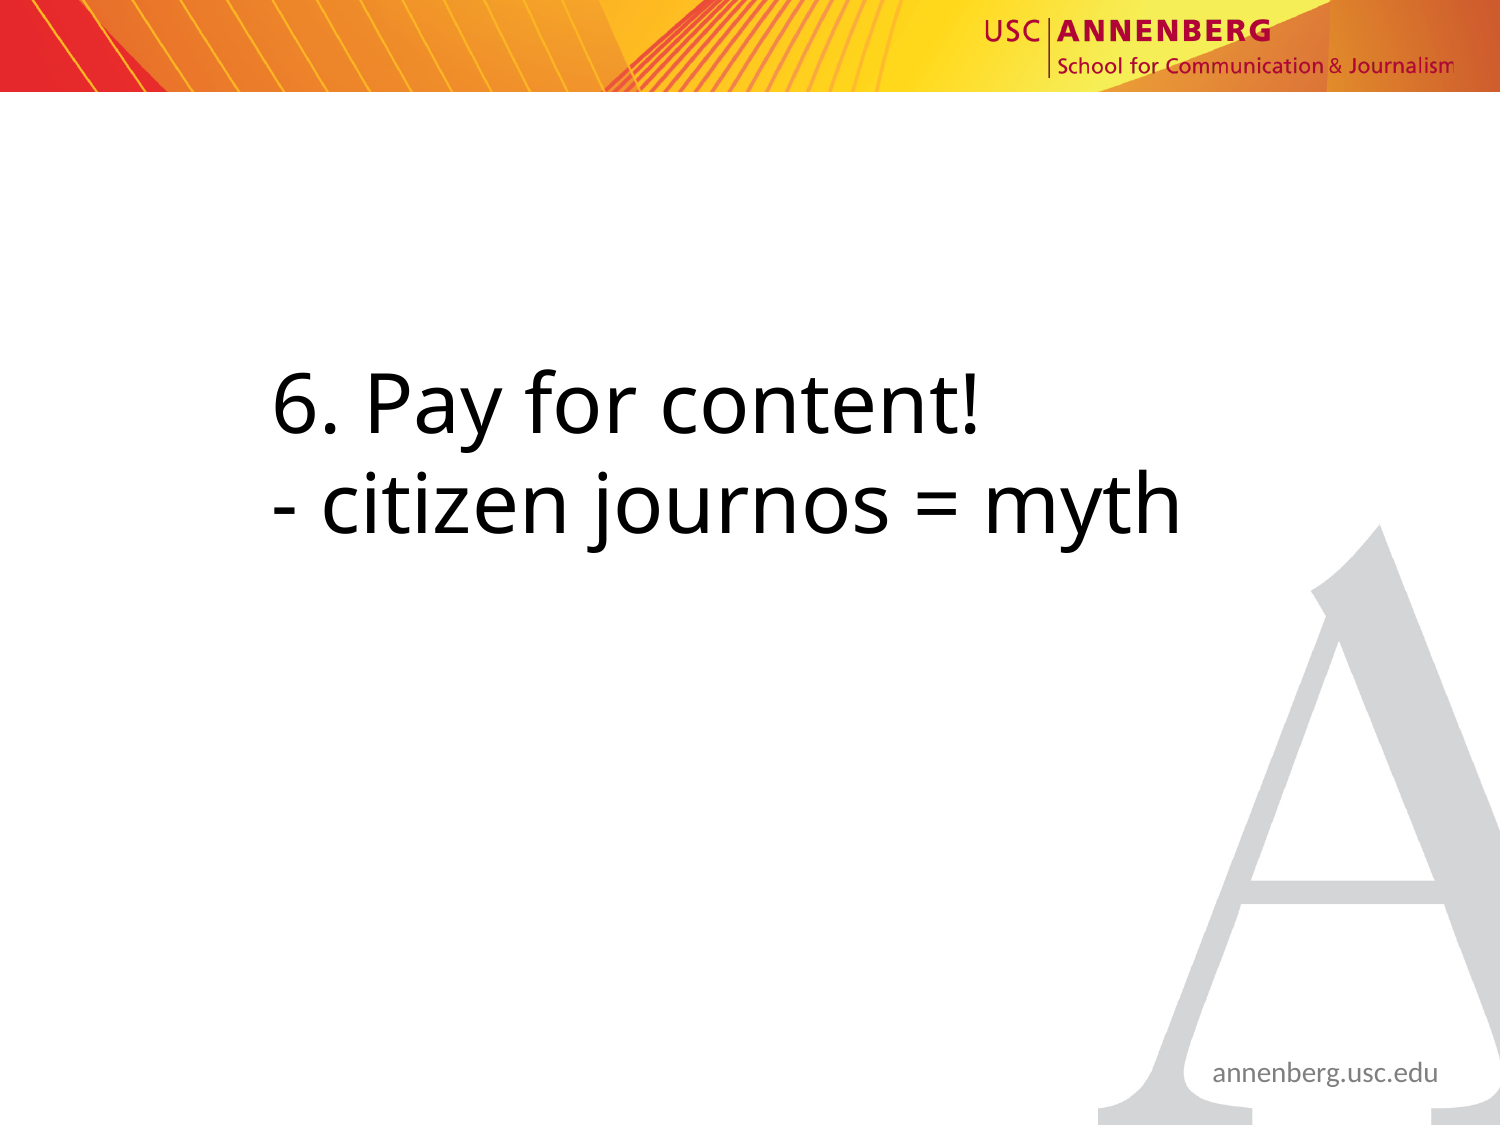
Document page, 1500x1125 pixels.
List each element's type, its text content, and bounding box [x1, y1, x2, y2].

picture [1098, 524, 1500, 1125]
text_box 6. Pay for content! - citizen journos = myth [256, 342, 1200, 558]
picture [0, 0, 1500, 92]
